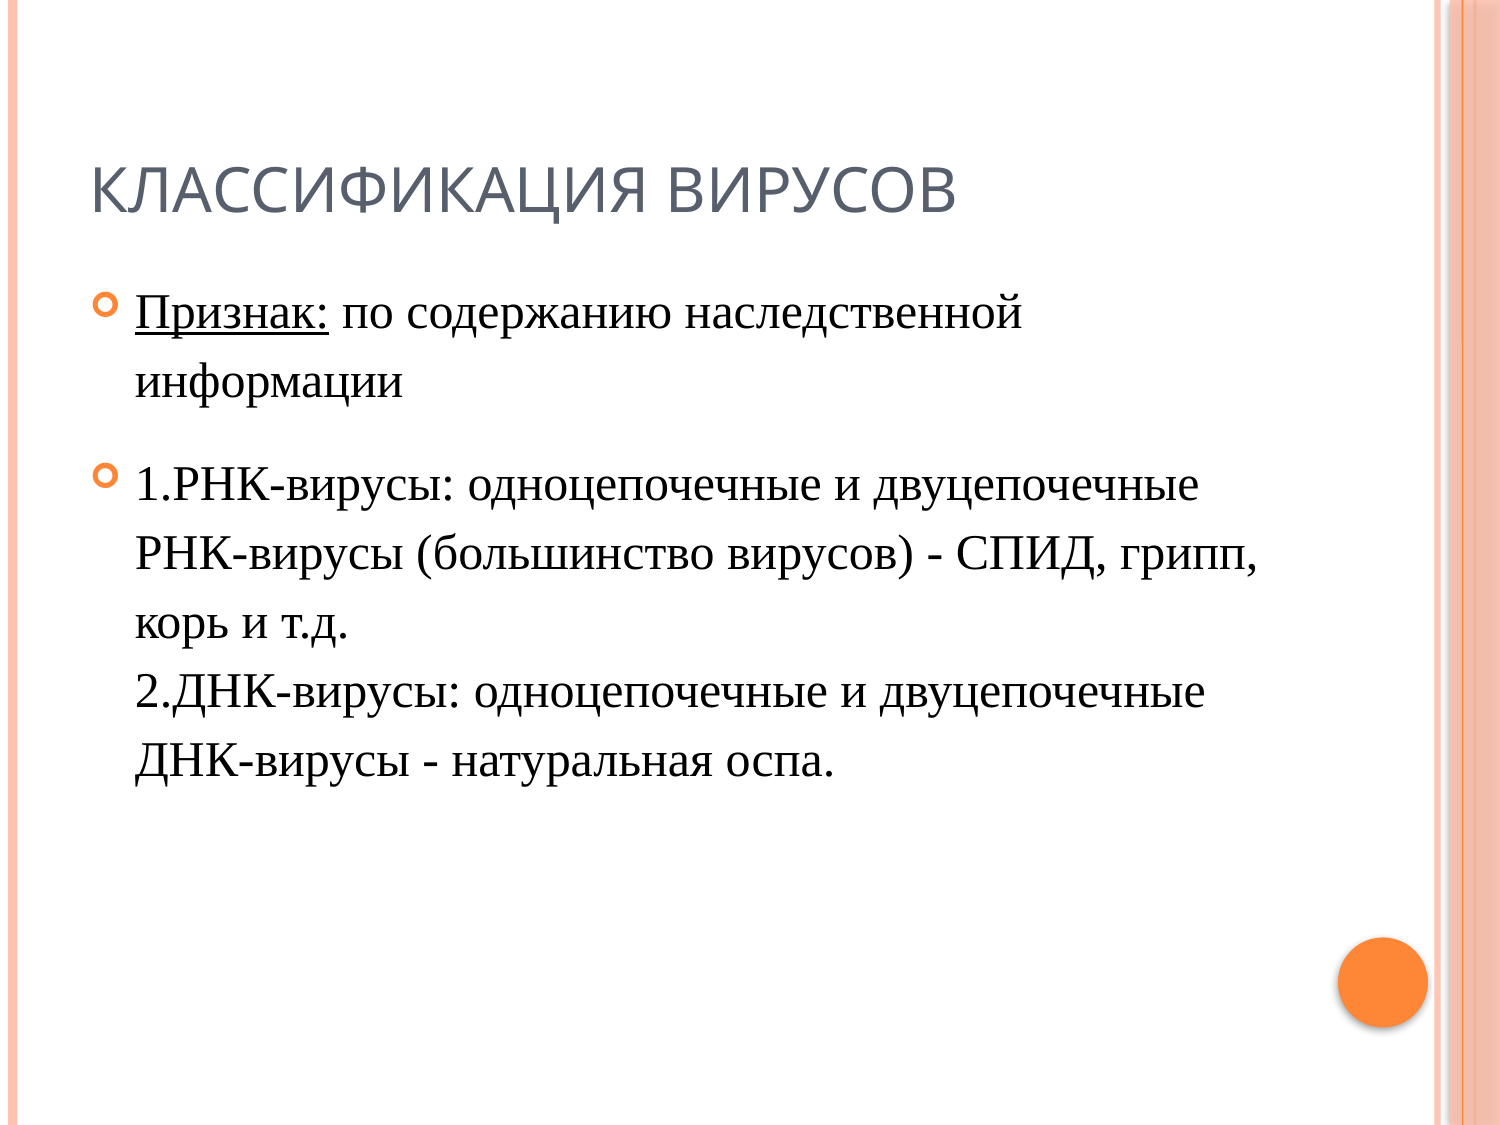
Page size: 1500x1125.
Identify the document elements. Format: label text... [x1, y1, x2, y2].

list Признак: по содержанию наследственной информации 1.РНК-вирусы: одноцепочечные и двуцепочечные РНК-вирусы (большинство вирусов) - СПИД, грипп, корь и т.д. 2.ДНК-вирусы: одноцепочечные и двуцепочечные ДНК-вирусы - натуральная оспа. [75, 262, 1300, 1062]
title Классификация вирусов [75, 45, 1300, 233]
